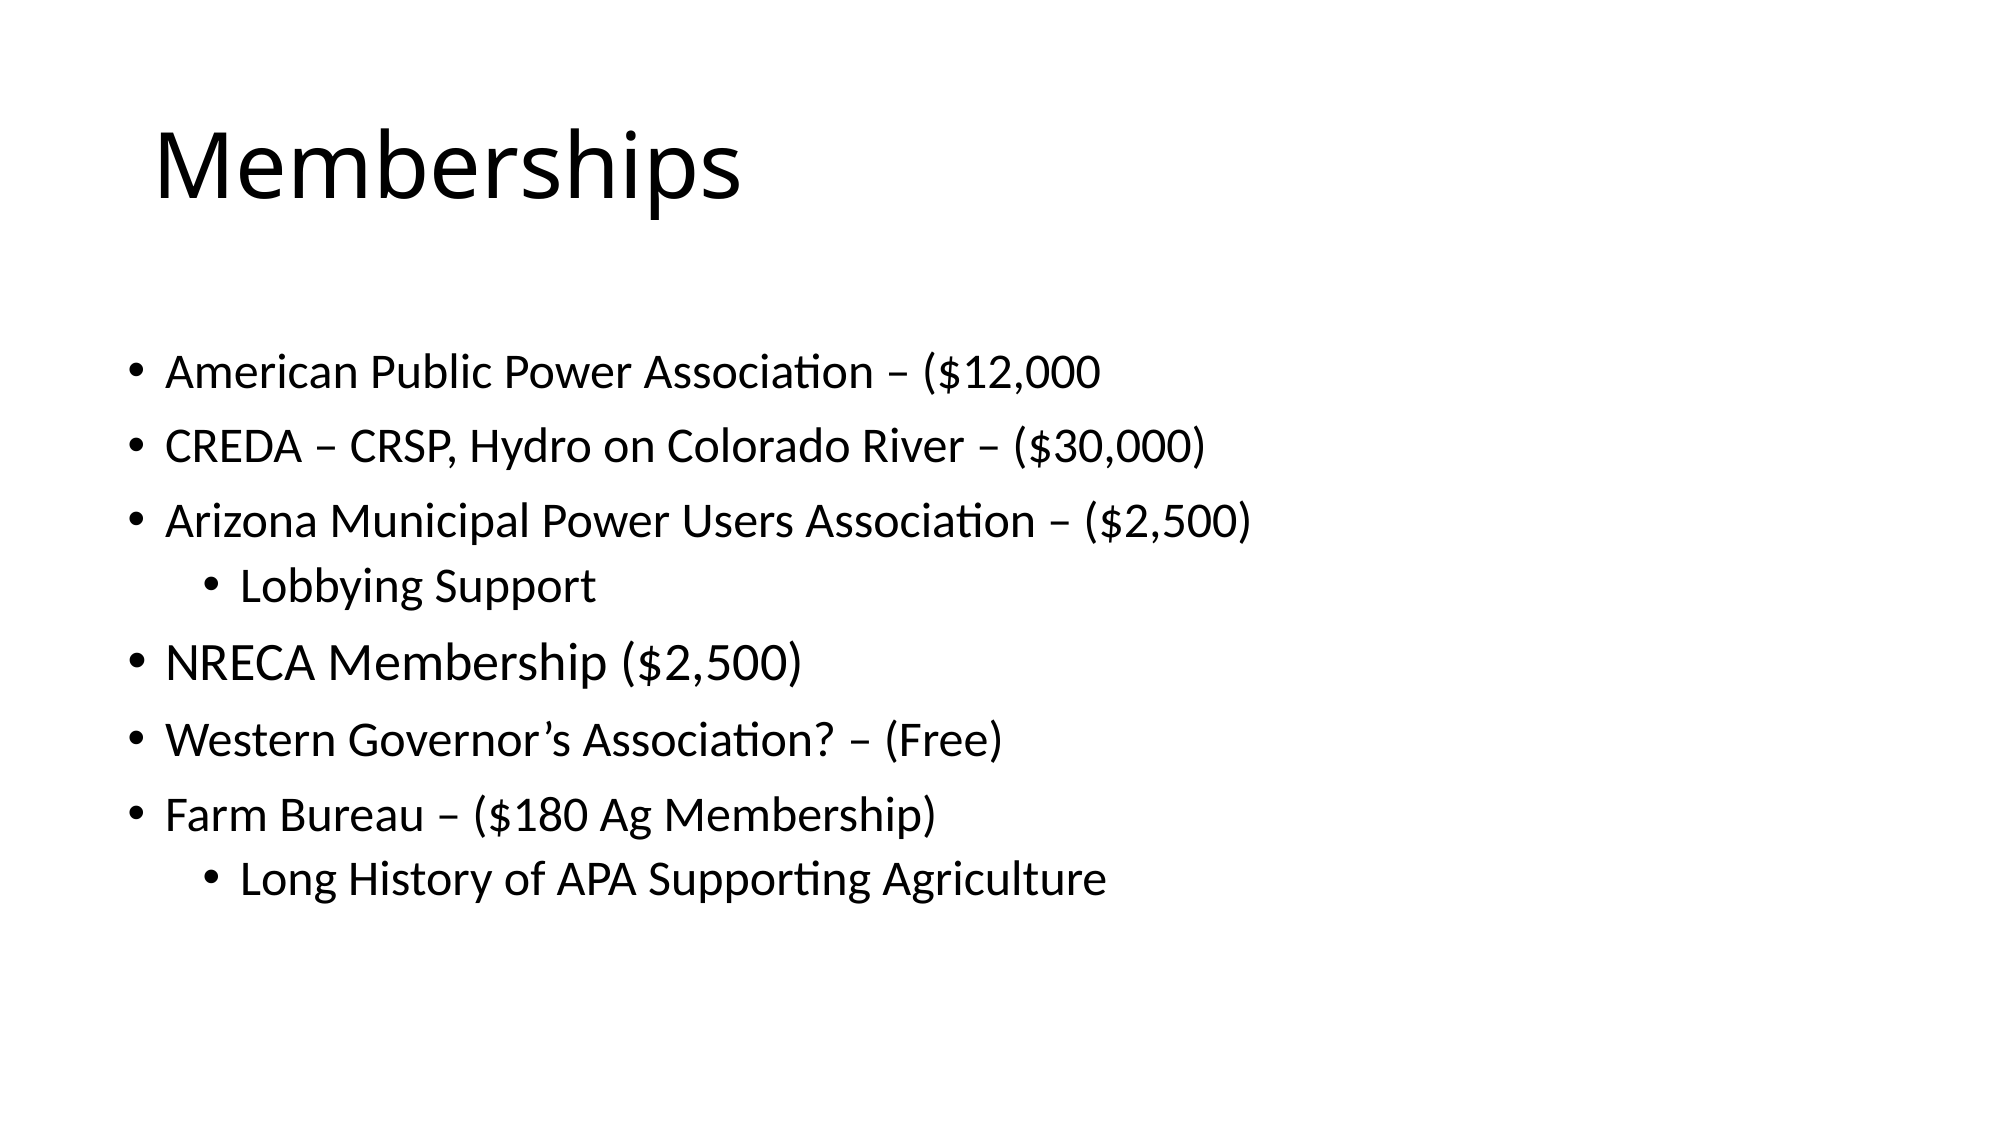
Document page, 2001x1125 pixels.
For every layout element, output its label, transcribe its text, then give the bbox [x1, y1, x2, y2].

title Memberships [137, 59, 1863, 278]
list American Public Power Association – ($12,000 CREDA – CRSP, Hydro on Colorado River – ($30,000) Arizona Municipal Power Users Association – ($2,500) Lobbying Support NRECA Membership ($2,500) Western Governor’s Association? – (Free) Farm Bureau – ($180 Ag Membership) Long History of APA Supporting Agriculture [112, 337, 1888, 1021]
